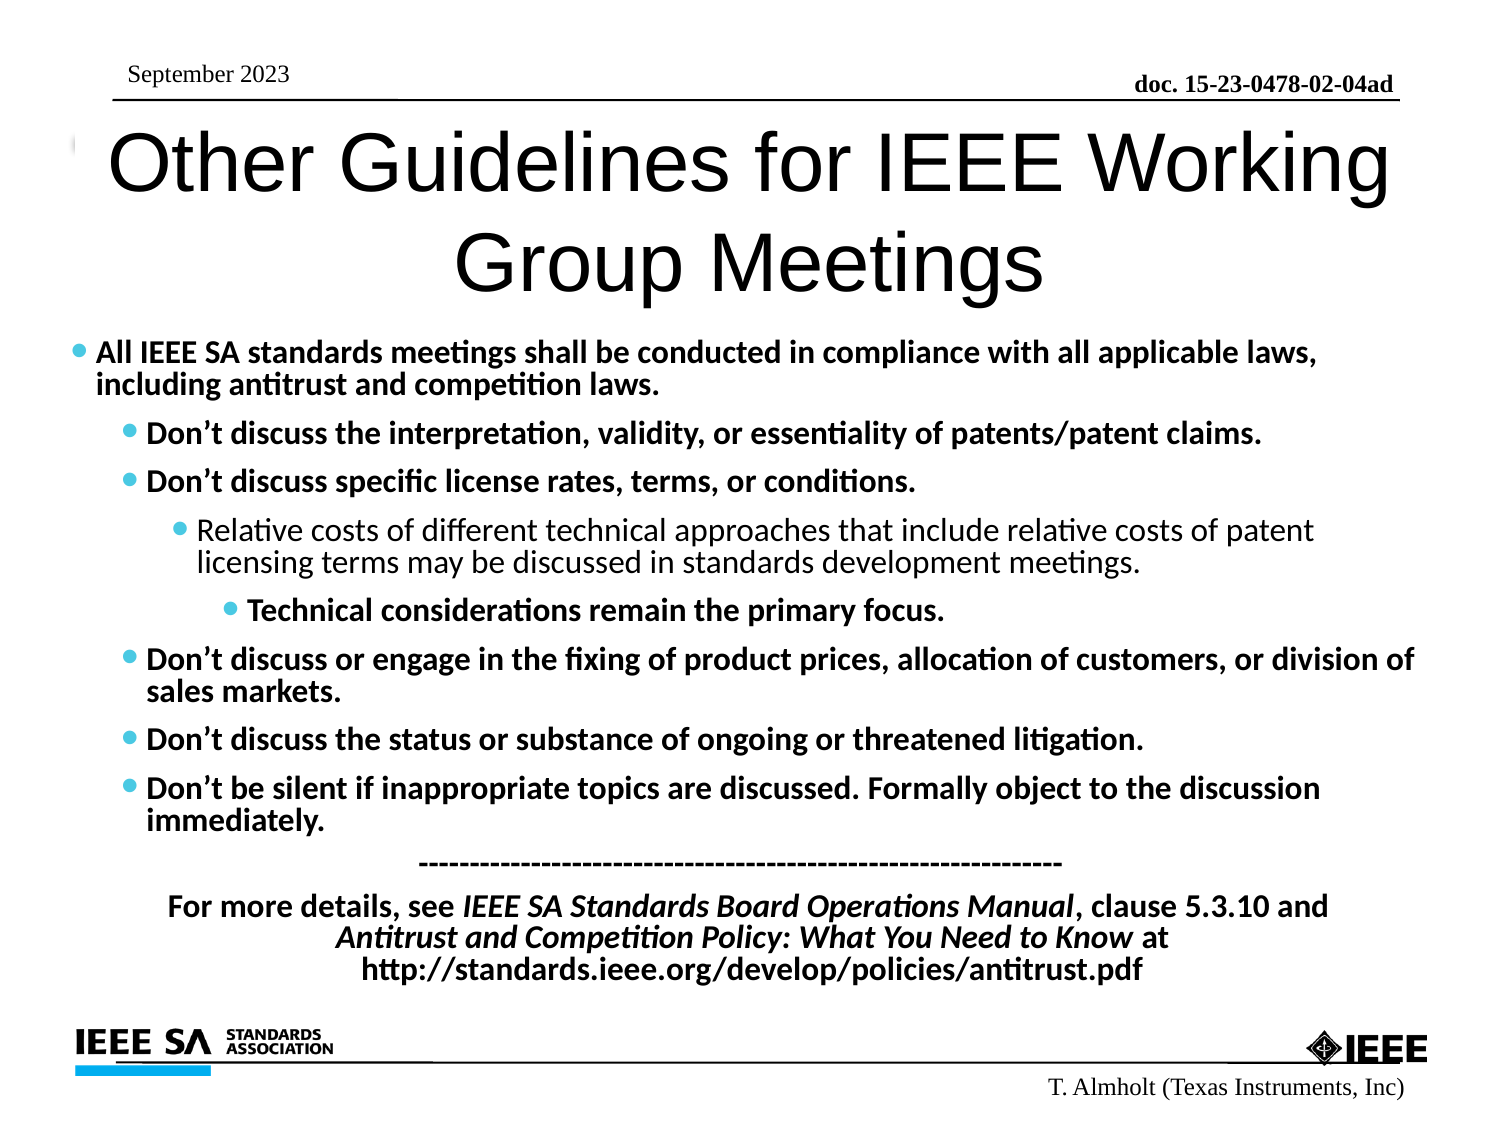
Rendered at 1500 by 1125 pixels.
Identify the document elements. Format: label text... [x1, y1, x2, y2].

title Other Guidelines for IEEE Working Group Meetings [75, 113, 1425, 185]
picture [1306, 1030, 1427, 1066]
text_box All IEEE SA standards meetings shall be conducted in compliance with all applicable laws, including antitrust and competition laws. Don’t discuss the interpretation, validity, or essentiality of patents/patent claims. Don’t discuss specific license rates, terms, or conditions. Relative costs of different technical approaches that include relative costs of patent licensing terms may be discussed in standards development meetings. Technical considerations remain the primary focus. Don’t discuss or engage in the fixing of product prices, allocation of customers, or division of sales markets. Don’t discuss the status or substance of ongoing or threatened litigation. Don’t be silent if inappropriate topics are discussed. Formally object to the discussion immediately. --------------------------------------------------------------- For more details, see IEEE SA Standards Board Operations Manual, clause 5.3.10 and Antitrust and Competition Policy: What You Need to Know at http://standards.ieee.org/develop/policies/antitrust.pdf [55, 330, 1449, 1027]
list [75, 185, 1425, 330]
picture [75, 1028, 333, 1076]
